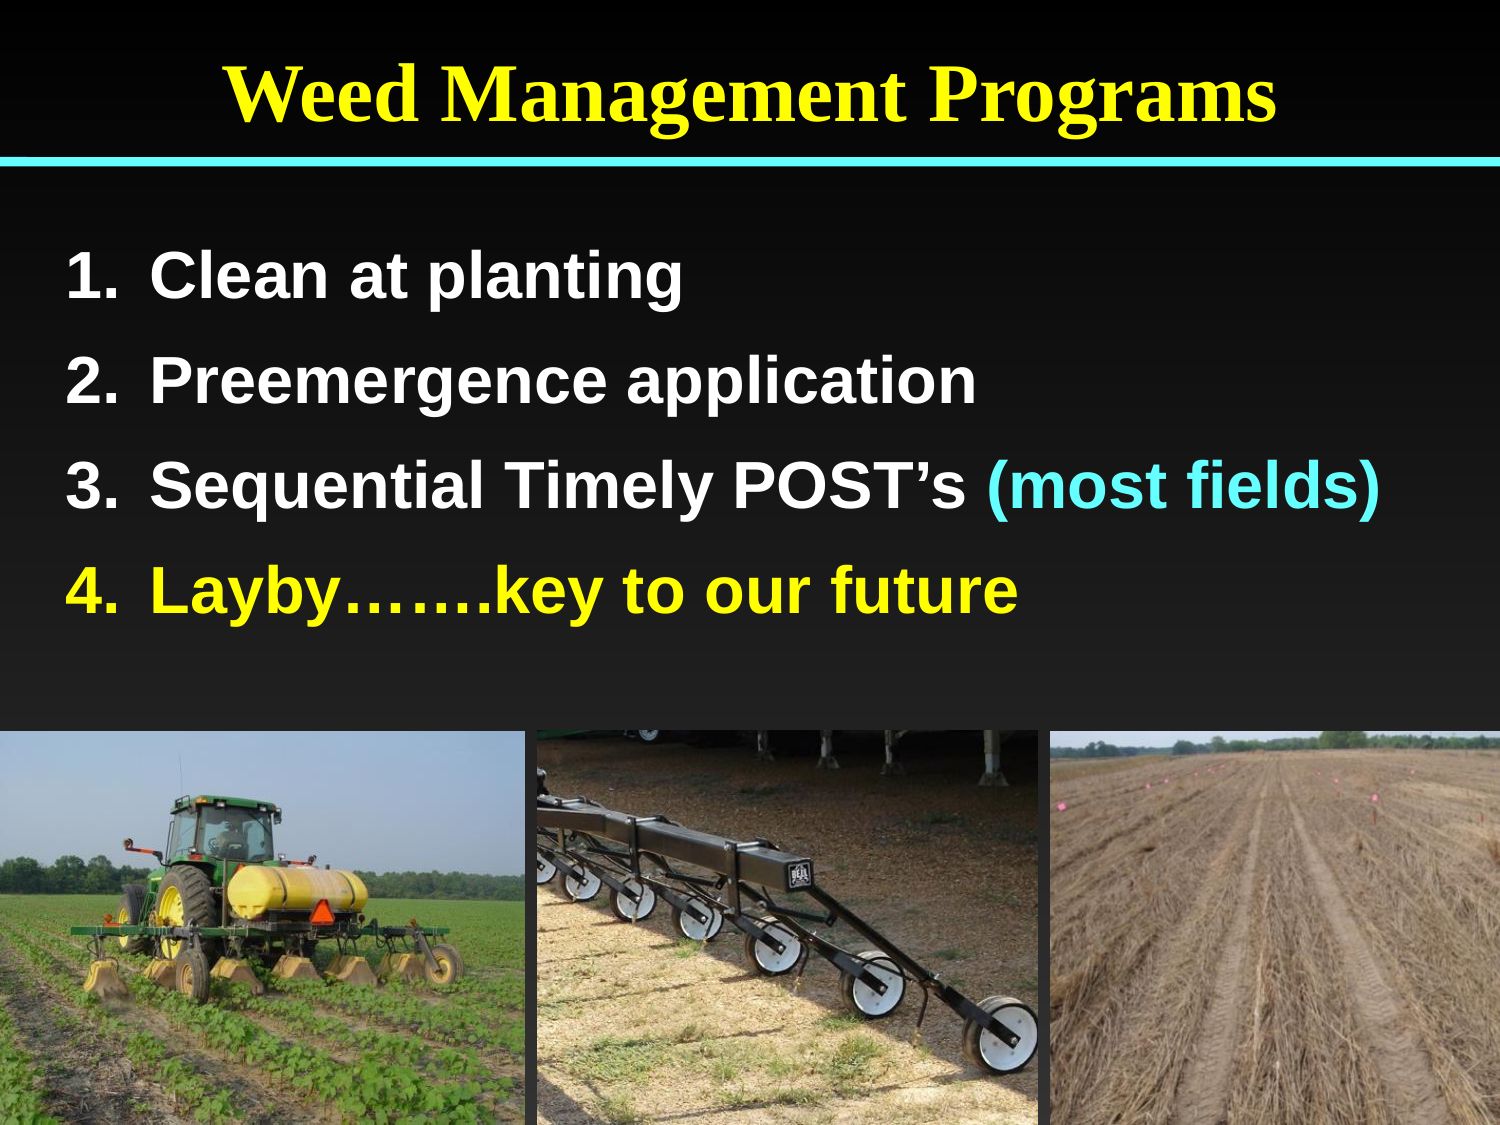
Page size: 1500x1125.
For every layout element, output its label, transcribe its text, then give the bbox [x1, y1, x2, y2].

picture [1049, 731, 1500, 1125]
list Clean at planting Preemergence application Sequential Timely POST’s (most fields) Layby…….key to our future [50, 212, 1450, 696]
picture [0, 730, 526, 1125]
text_box Weed Management Programs [62, 30, 1438, 145]
picture [537, 730, 1038, 1125]
